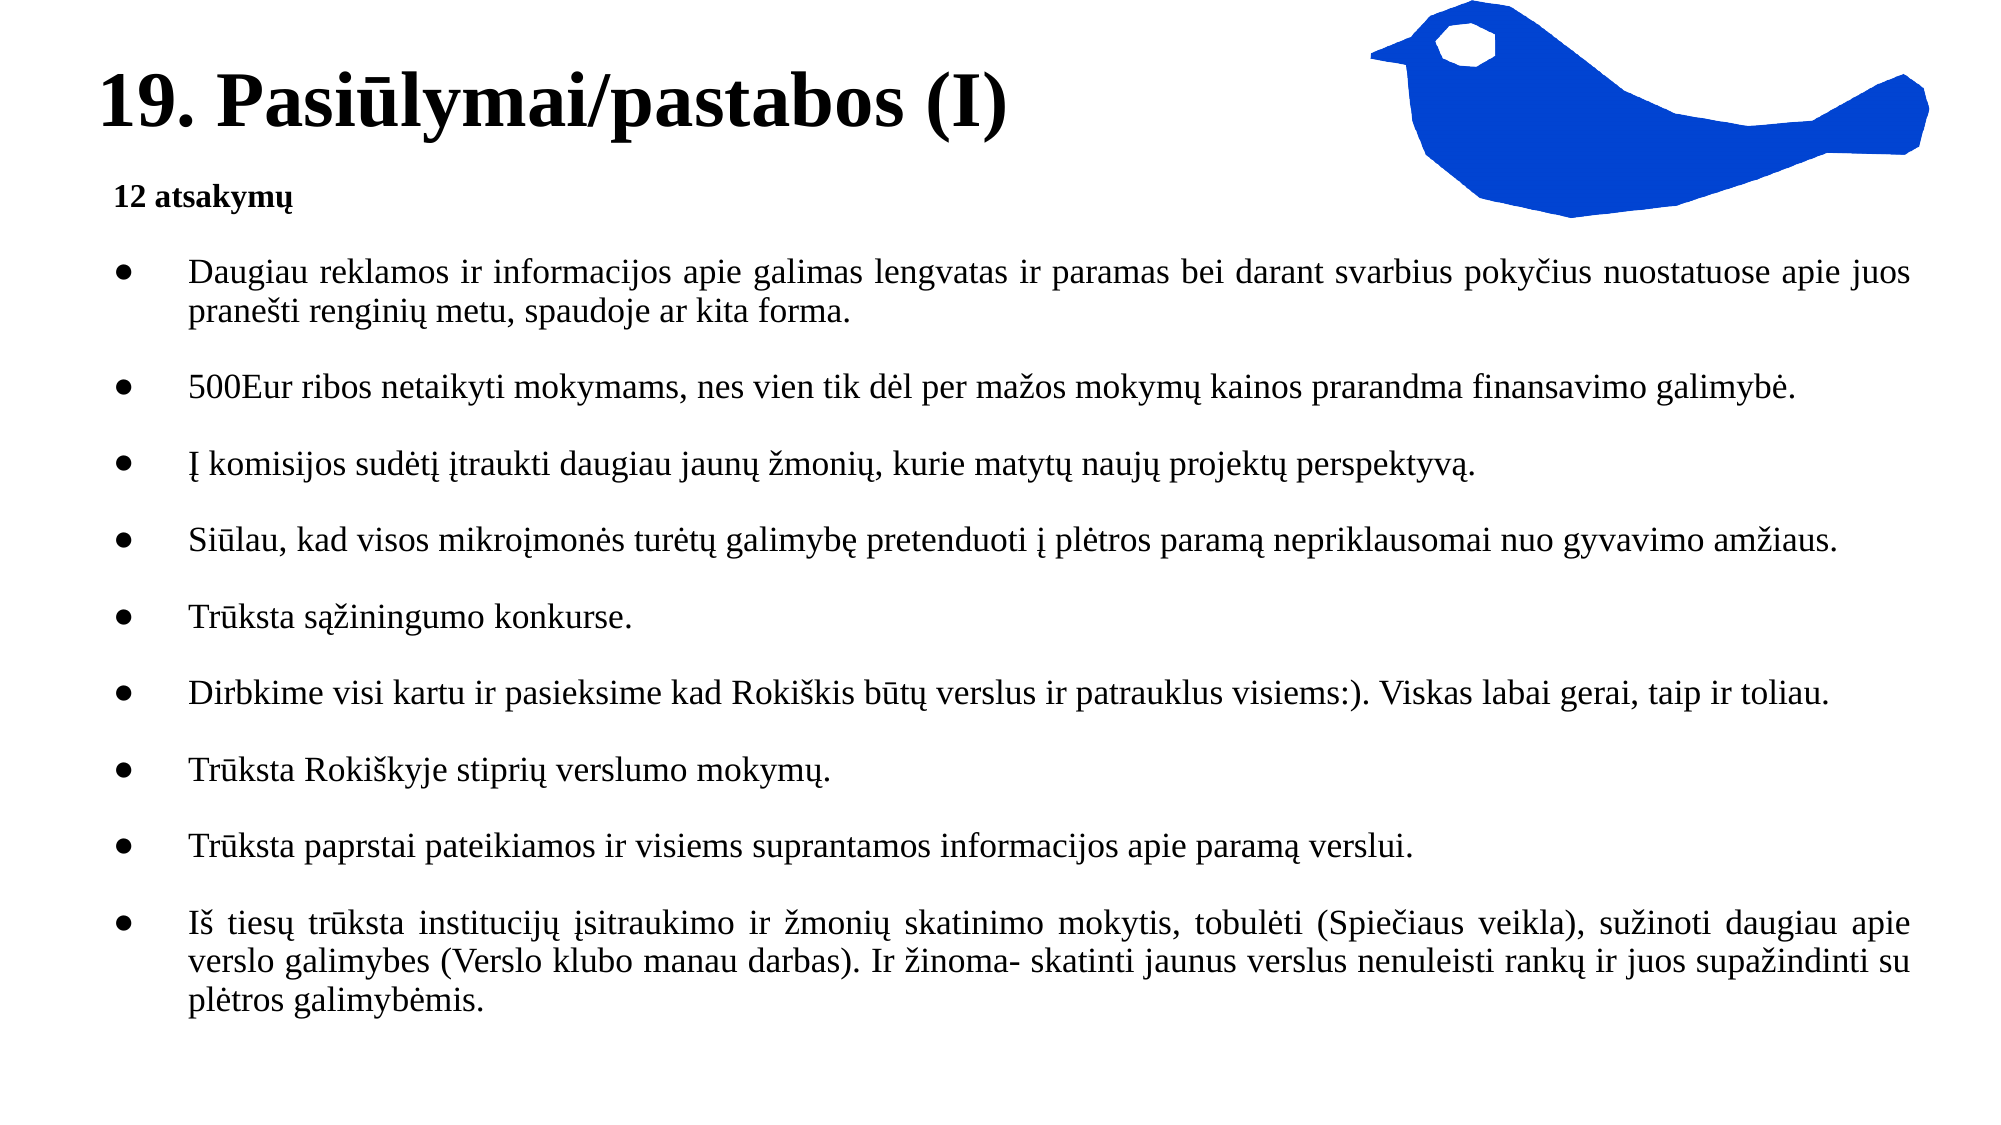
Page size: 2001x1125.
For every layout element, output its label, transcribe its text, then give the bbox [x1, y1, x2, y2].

title 19. Pasiūlymai/pastabos (I) [77, 38, 1367, 159]
title 19. Pasiūlymai/pastabos (I) [1932, 38, 1942, 164]
list 12 atsakymų Daugiau reklamos ir informacijos apie galimas lengvatas ir paramas bei darant svarbius pokyčius nuostatuose apie juos pranešti renginių metu, spaudoje ar kita forma. 500Eur ribos netaikyti mokymams, nes vien tik dėl per mažos mokymų kainos prarandma finansavimo galimybė. Į komisijos sudėtį įtraukti daugiau jaunų žmonių, kurie matytų naujų projektų perspektyvą. Siūlau, kad visos mikroįmonės turėtų galimybę pretenduoti į plėtros paramą nepriklausomai nuo gyvavimo amžiaus. Trūksta sąžiningumo konkurse. Dirbkime visi kartu ir pasieksime kad Rokiškis būtų verslus ir patrauklus visiems:). Viskas labai gerai, taip ir toliau. Trūksta Rokiškyje stiprių verslumo mokymų. Trūksta paprstai pateikiamos ir visiems suprantamos informacijos apie paramą verslui. Iš tiesų trūksta institucijų įsitraukimo ir žmonių skatinimo mokytis, tobulėti (Spiečiaus veikla), sužinoti daugiau apie verslo galimybes (Verslo klubo manau darbas). Ir žinoma- skatinti jaunus verslus nenuleisti rankų ir juos supažindinti su plėtros galimybėmis. [68, 159, 1932, 990]
picture [1367, 0, 1932, 219]
